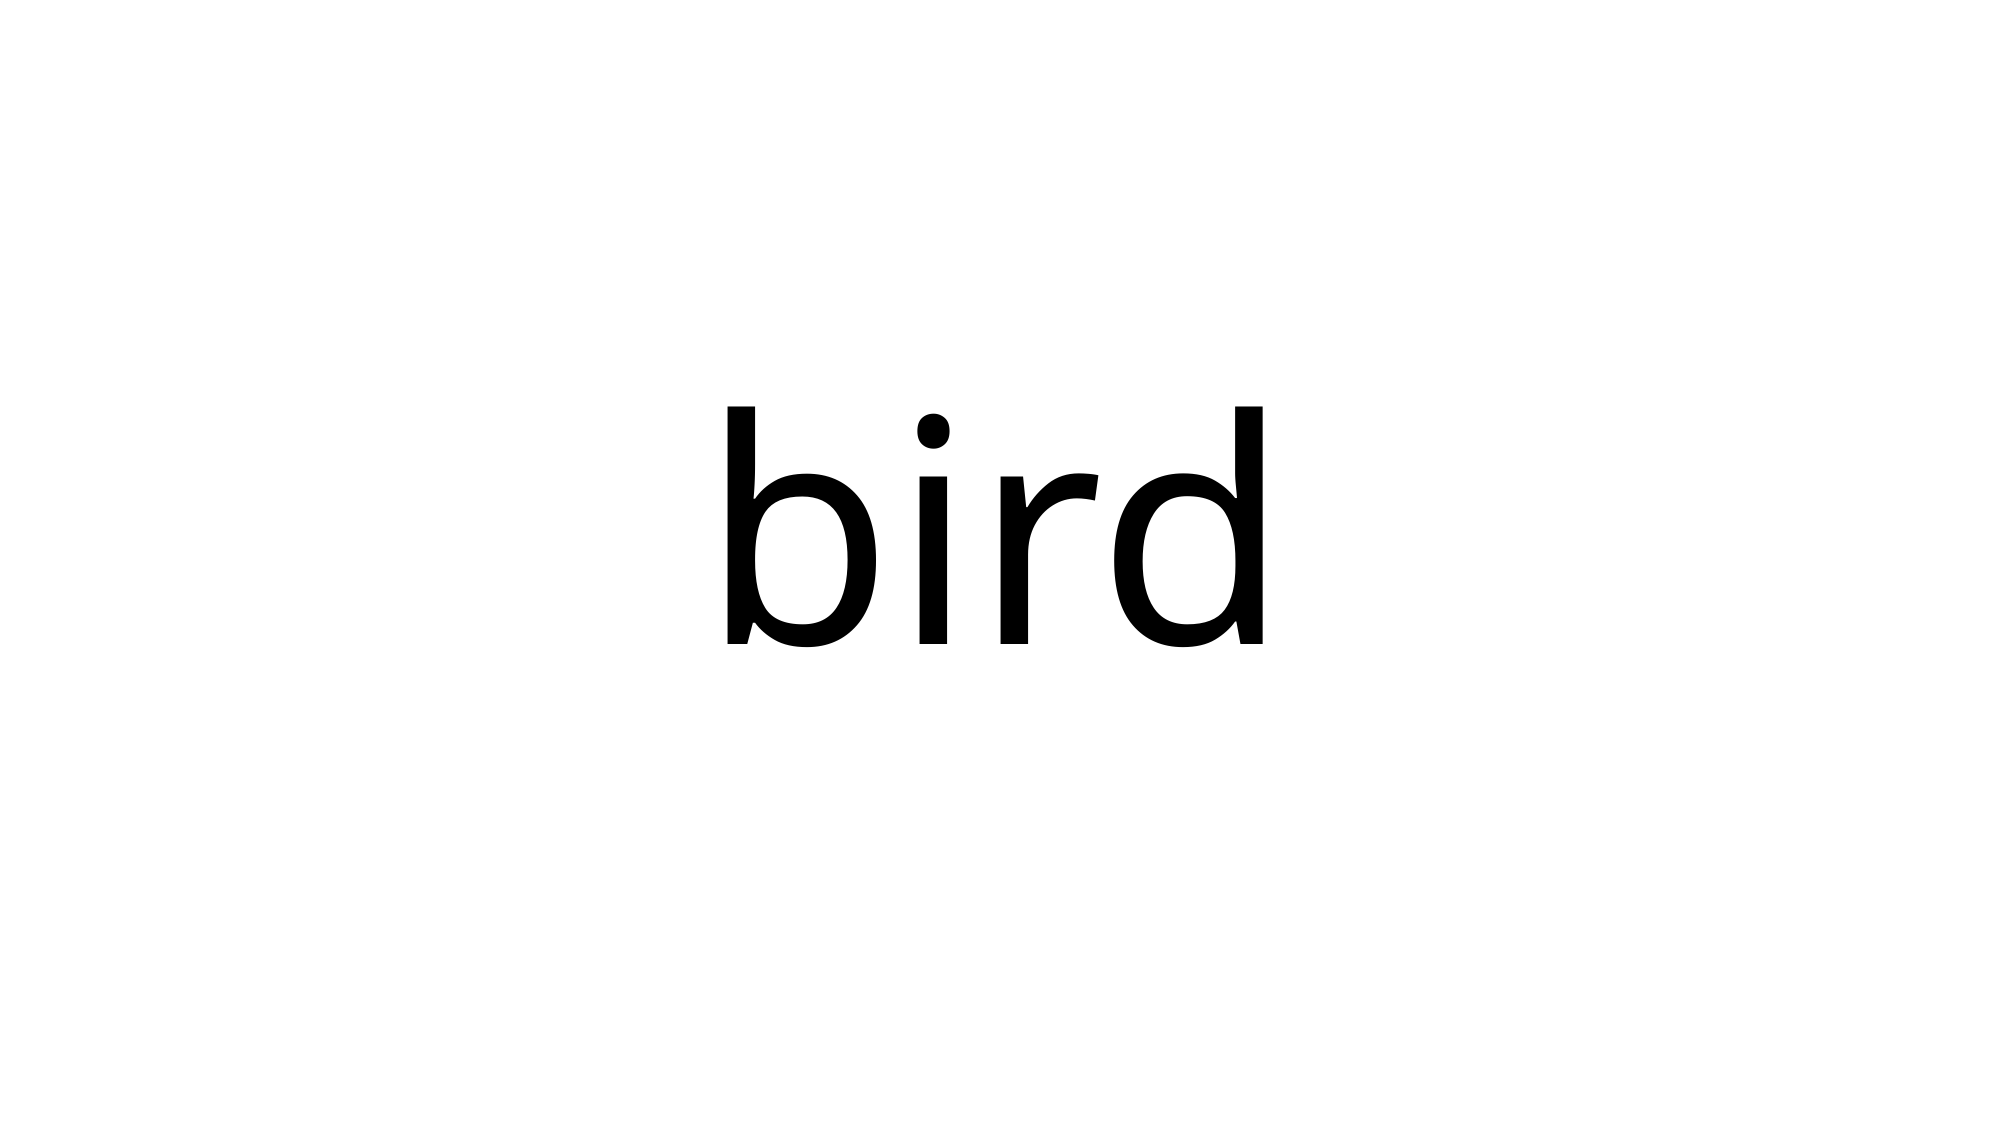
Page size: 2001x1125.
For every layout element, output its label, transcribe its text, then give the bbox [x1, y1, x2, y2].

title bird [245, 327, 1746, 720]
